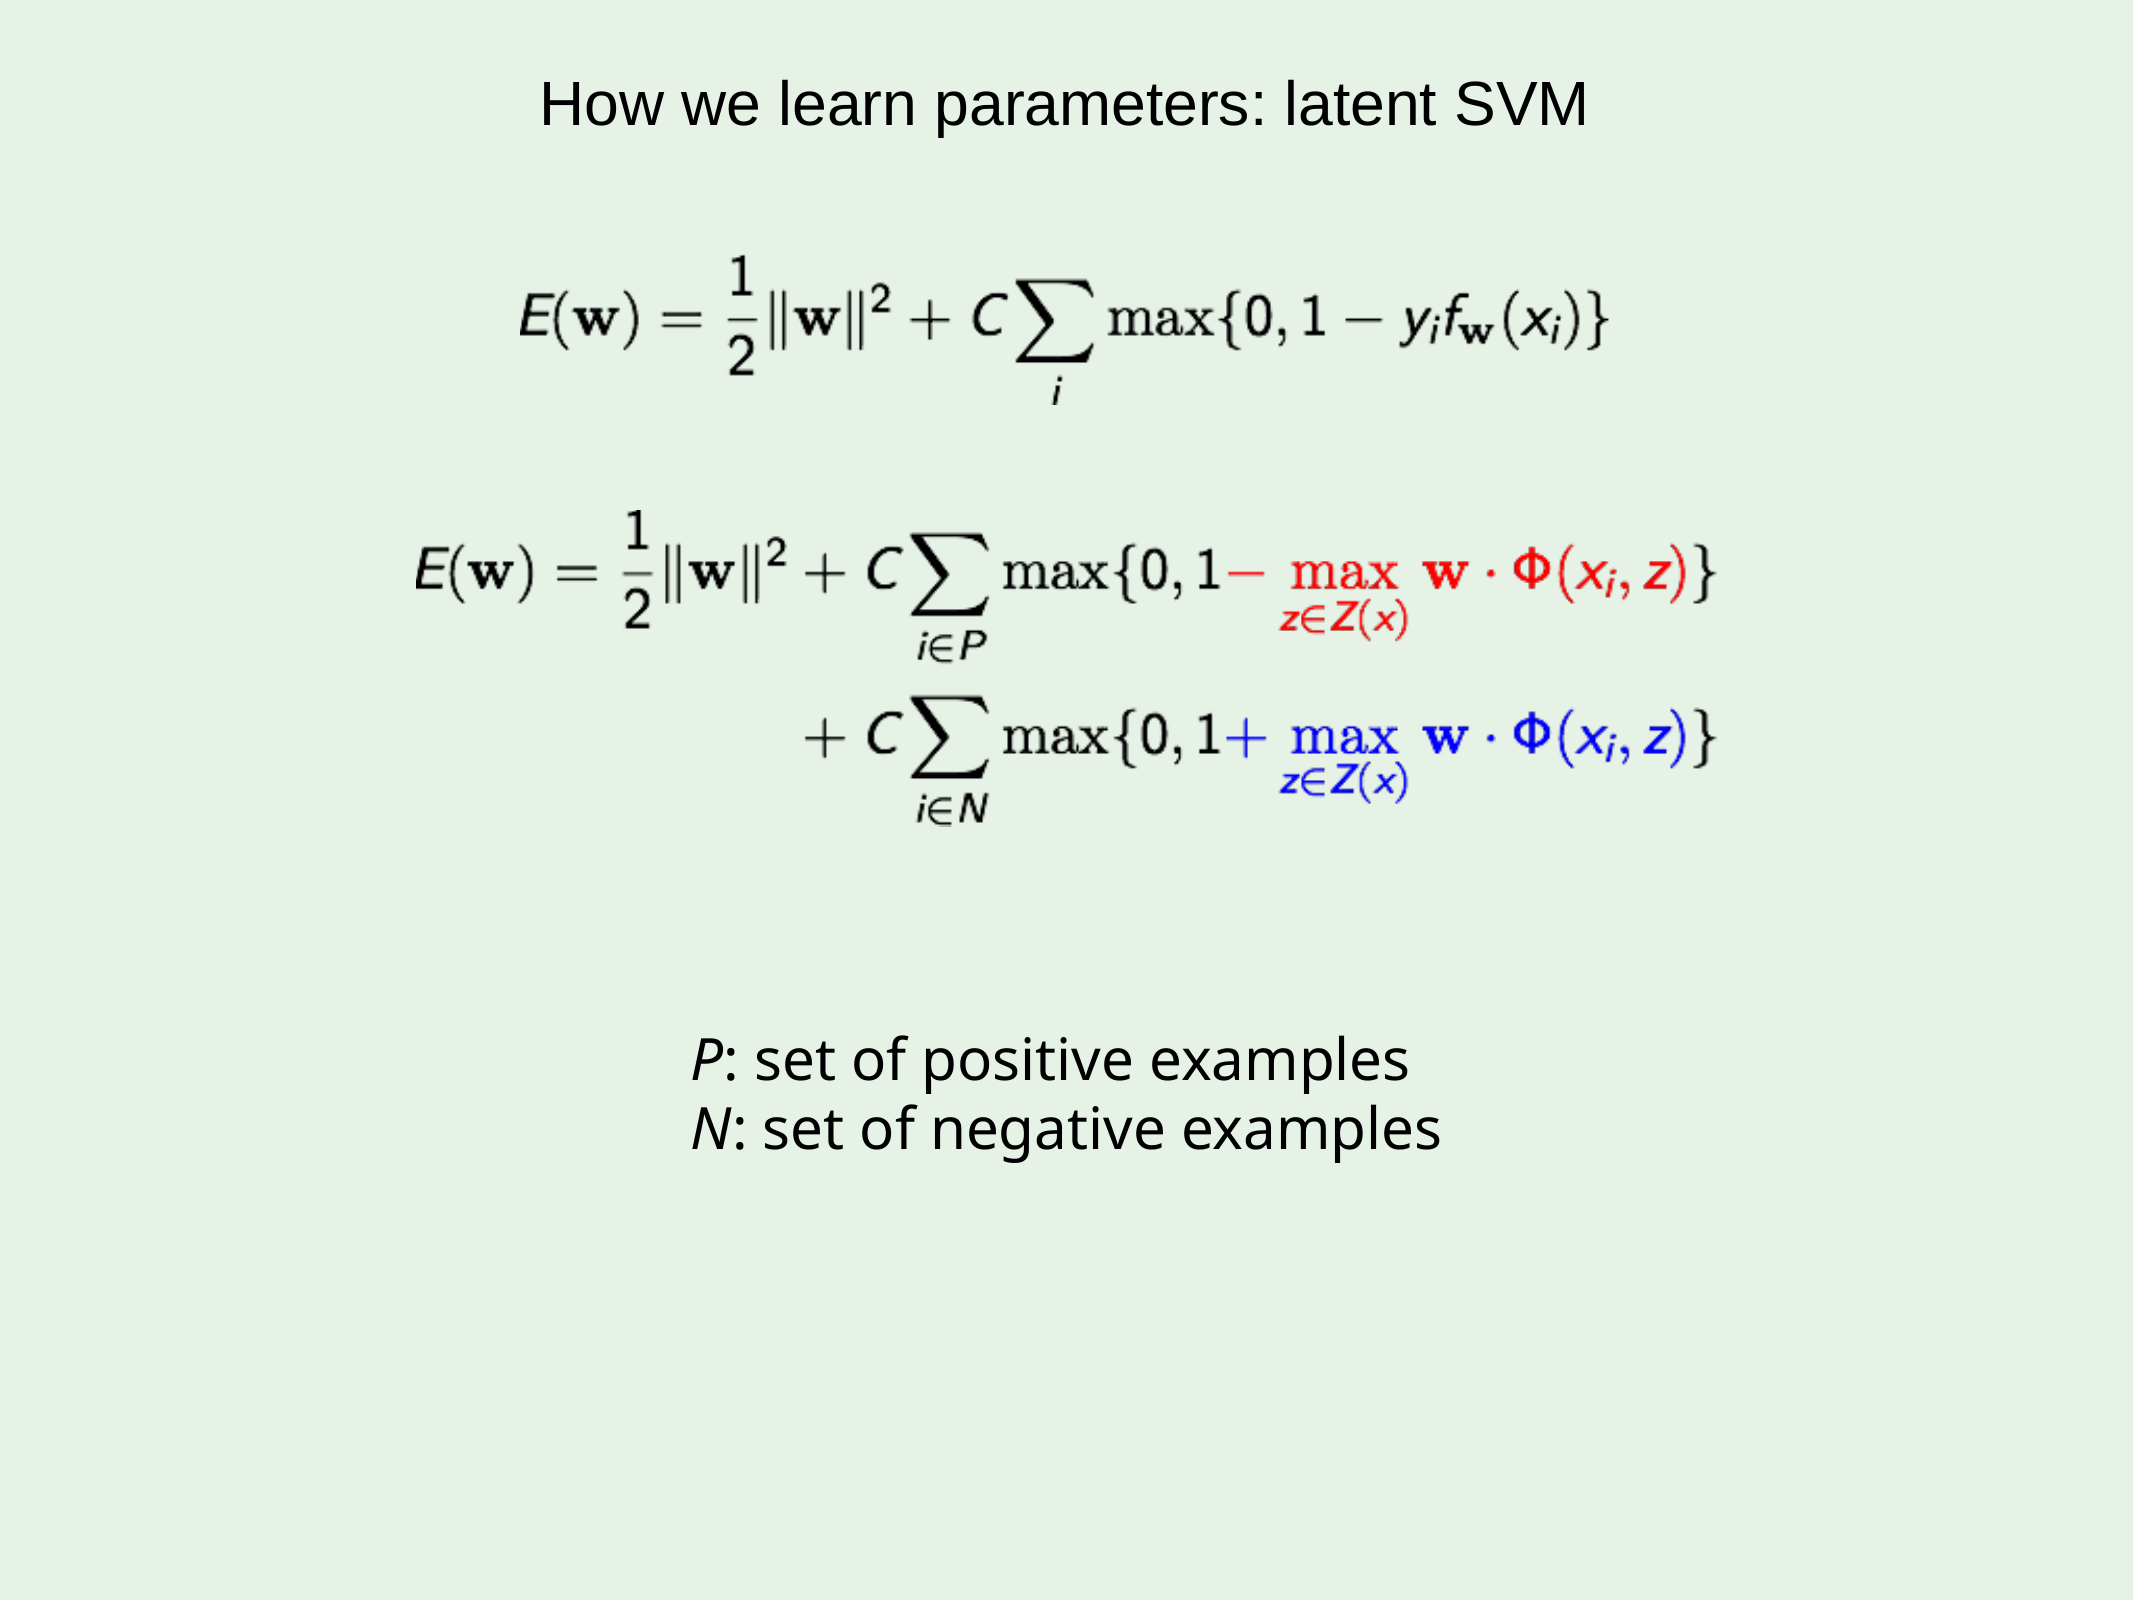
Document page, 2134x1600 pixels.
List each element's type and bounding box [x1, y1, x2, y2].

picture [520, 253, 1611, 405]
picture [416, 510, 1717, 828]
text_box [682, 1013, 1451, 1170]
text_box [533, 56, 1598, 144]
